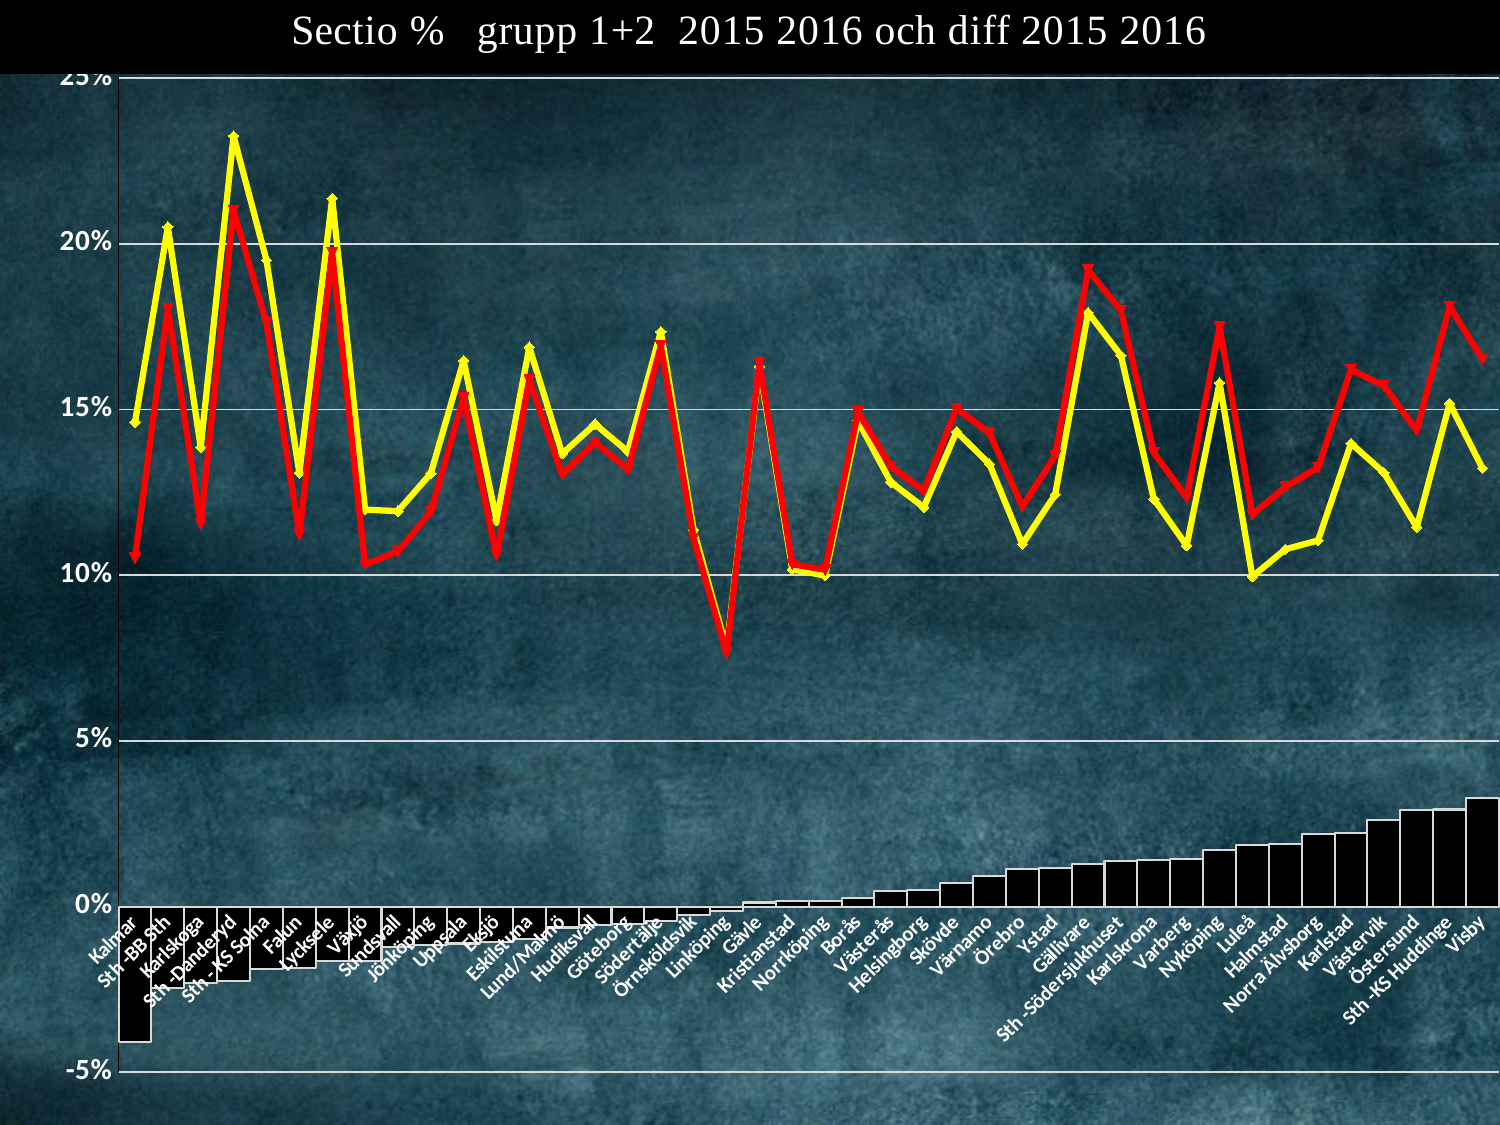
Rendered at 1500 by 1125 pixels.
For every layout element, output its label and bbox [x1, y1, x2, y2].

chart [0, 0, 1500, 1125]
